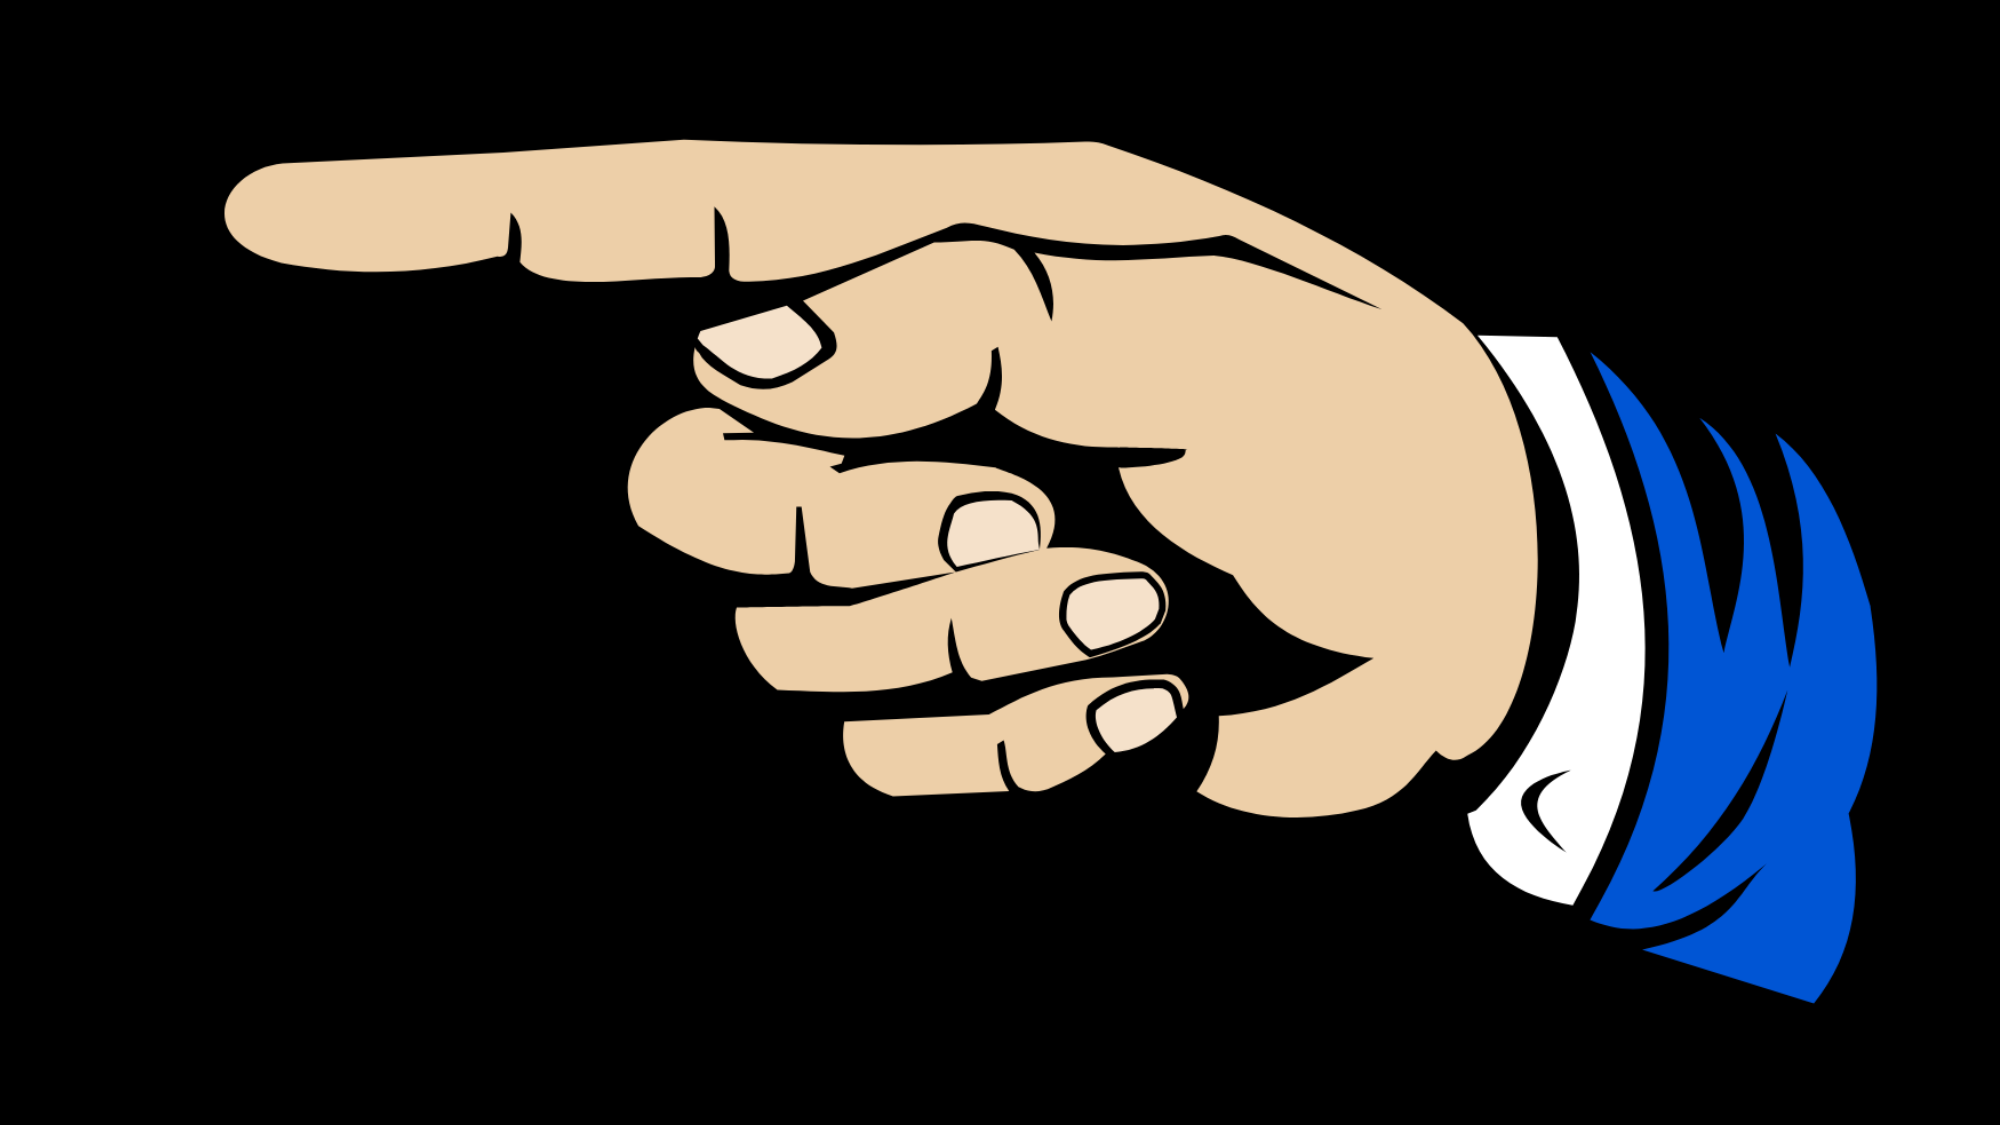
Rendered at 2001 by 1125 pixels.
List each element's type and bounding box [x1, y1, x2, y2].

picture [212, 124, 1896, 1019]
